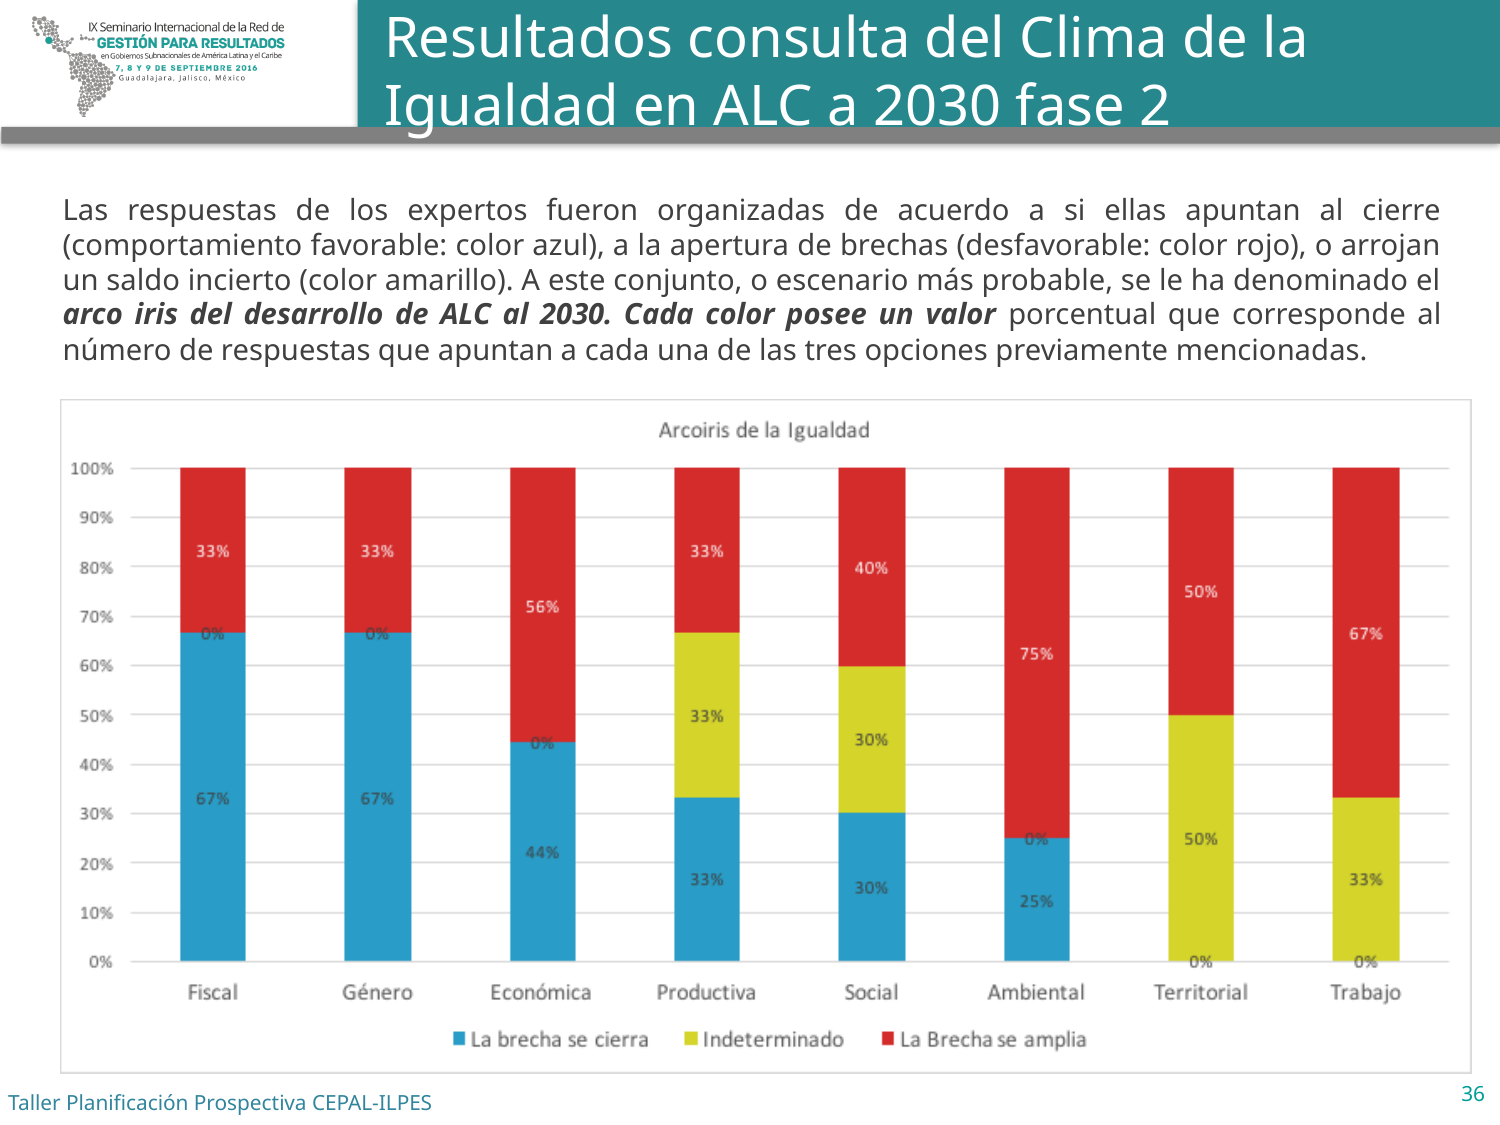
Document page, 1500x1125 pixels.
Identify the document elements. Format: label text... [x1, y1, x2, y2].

picture [60, 399, 1472, 1074]
slide_number 36 [1425, 1065, 1500, 1125]
title Resultados consulta del Clima de la Igualdad en ALC a 2030 fase 2 [369, 0, 1481, 144]
footer Taller Planificación Prospectiva CEPAL-ILPES [0, 1073, 891, 1125]
list Las respuestas de los expertos fueron organizadas de acuerdo a si ellas apuntan al cierre (comportamiento favorable: color azul), a la apertura de brechas (desfavorable: color rojo), o arrojan un saldo incierto (color amarillo). A este conjunto, o escenario más probable, se le ha denominado el arco iris del desarrollo de ALC al 2030. Cada color posee un valor porcentual que corresponde al número de respuestas que apuntan a cada una de las tres opciones previamente mencionadas. [28, 183, 1457, 334]
